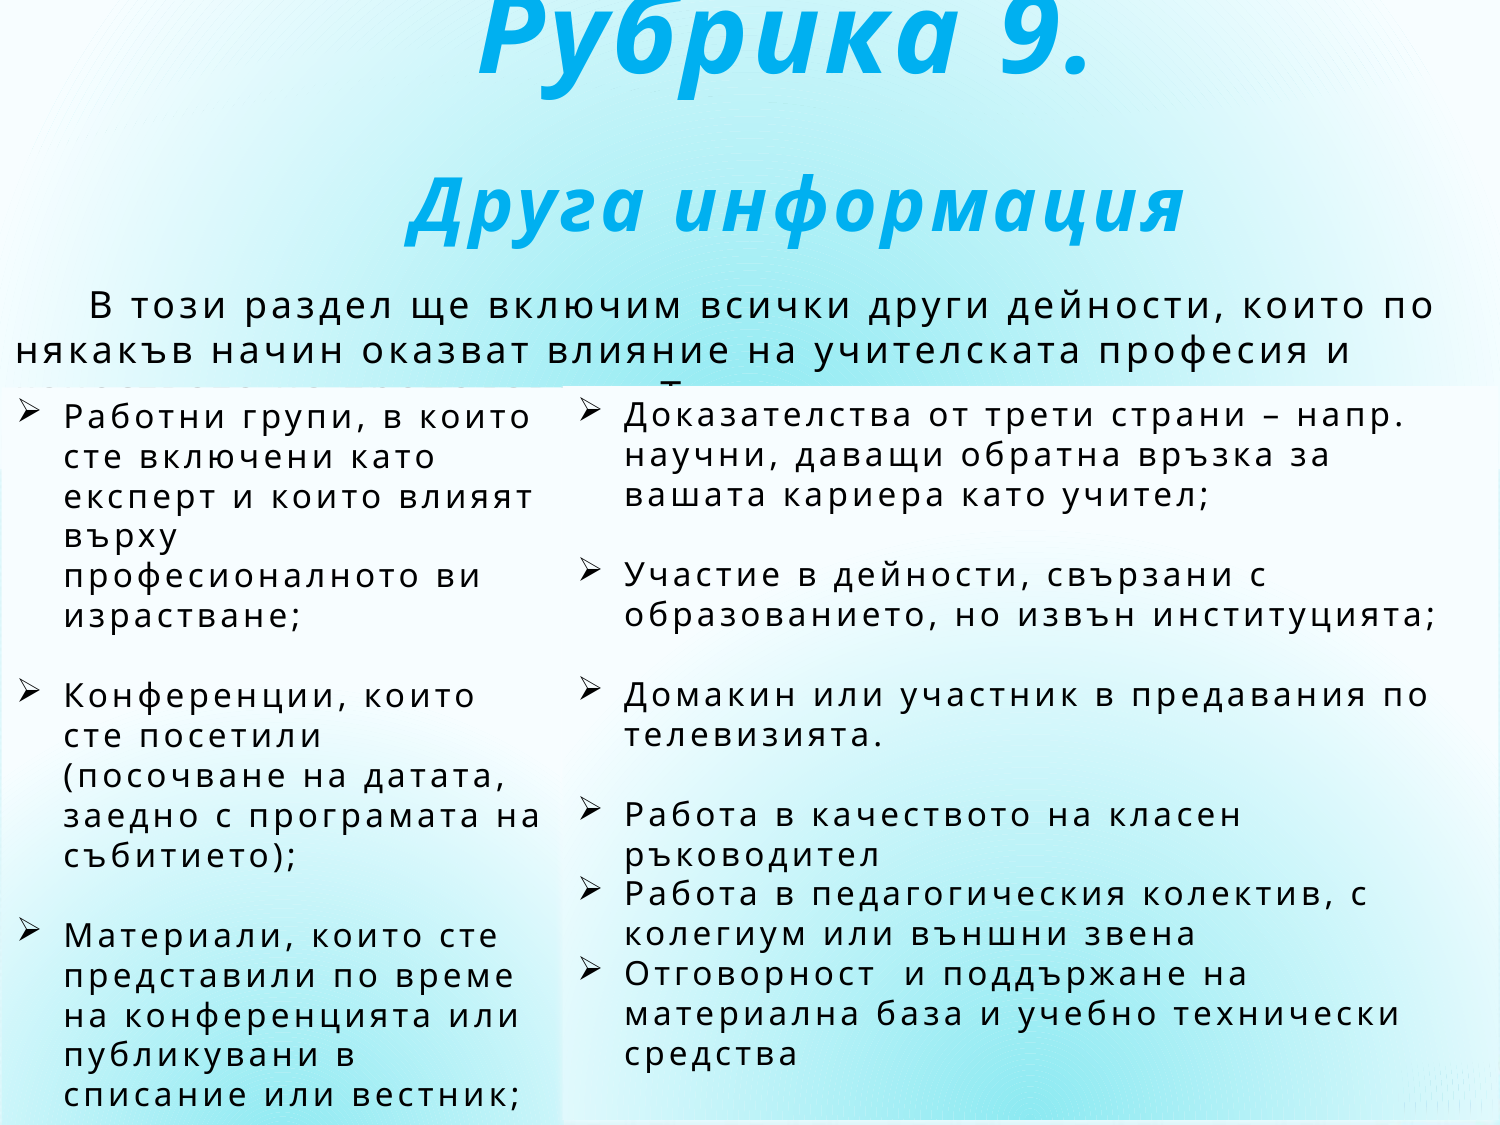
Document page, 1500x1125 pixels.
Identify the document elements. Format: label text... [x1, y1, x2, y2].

text_box Рубрика 9. Друга информация В този раздел ще включим всички други дейности, които по някакъв начин оказват влияние на учителската професия и качеството на преподаване. Това може да включва: [0, 0, 1500, 388]
text_box Работни групи, в които сте включени като експерт и които влияят върху професионалното ви израстване; Конференции, които сте посетили (посочване на датата, заедно с програмата на събитието); Материали, които сте представили по време на конференцията или публикувани в списание или вестник; [1, 387, 560, 1125]
text_box Доказателства от трети страни – напр. научни, даващи обратна връзка за вашата кариера като учител; Участие в дейности, свързани с образованието, но извън институцията; Домакин или участник в предавания по телевизията. Работа в качеството на класен ръководител Работа в педагогическия колектив, с колегиум или външни звена Отговорност и поддържане на материална база и учебно технически средства [562, 385, 1499, 1120]
